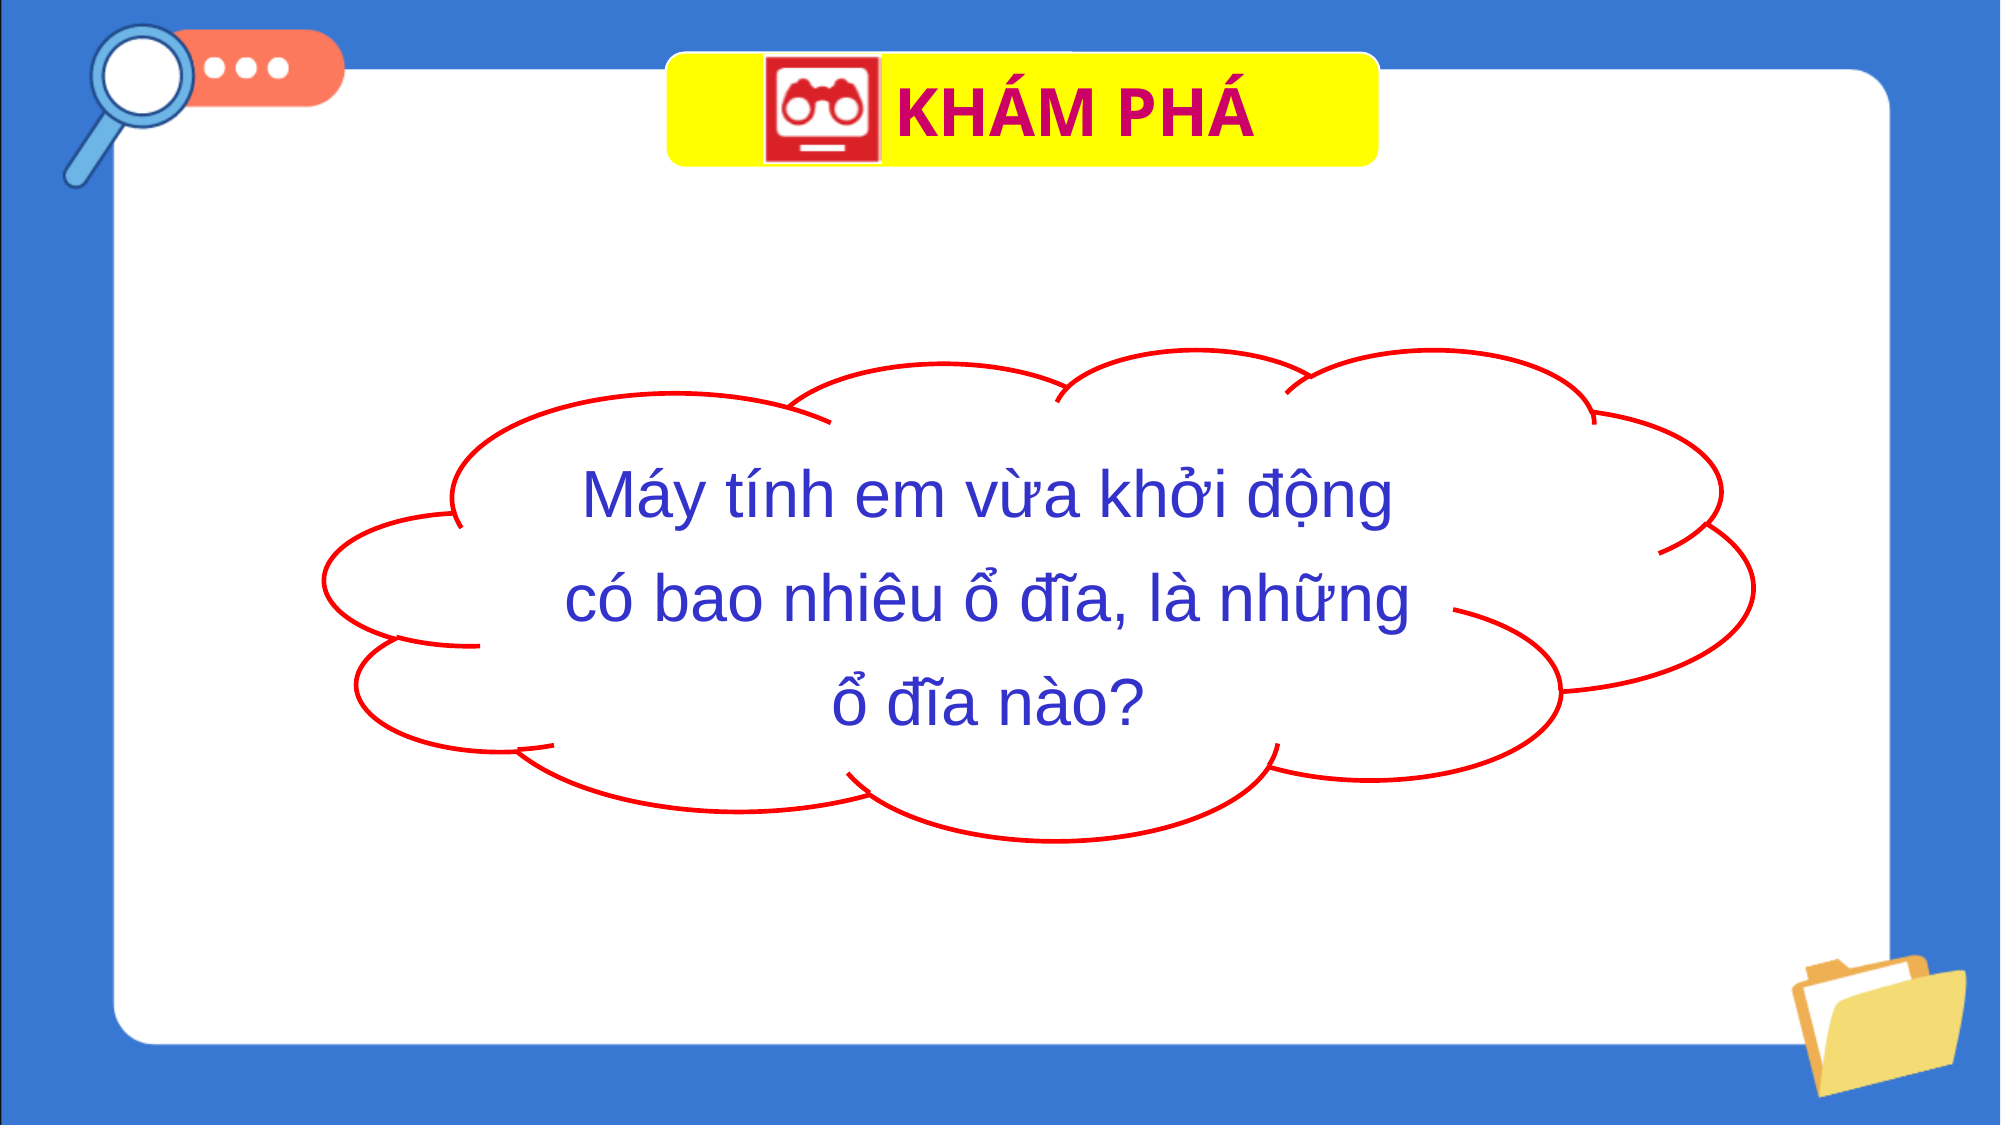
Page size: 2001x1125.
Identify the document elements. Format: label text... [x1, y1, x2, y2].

picture [0, 0, 2001, 1125]
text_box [665, 52, 1380, 168]
text_box Máy tính em vừa khởi động có bao nhiêu ổ đĩa, là những ổ đĩa nào? [323, 350, 1754, 842]
